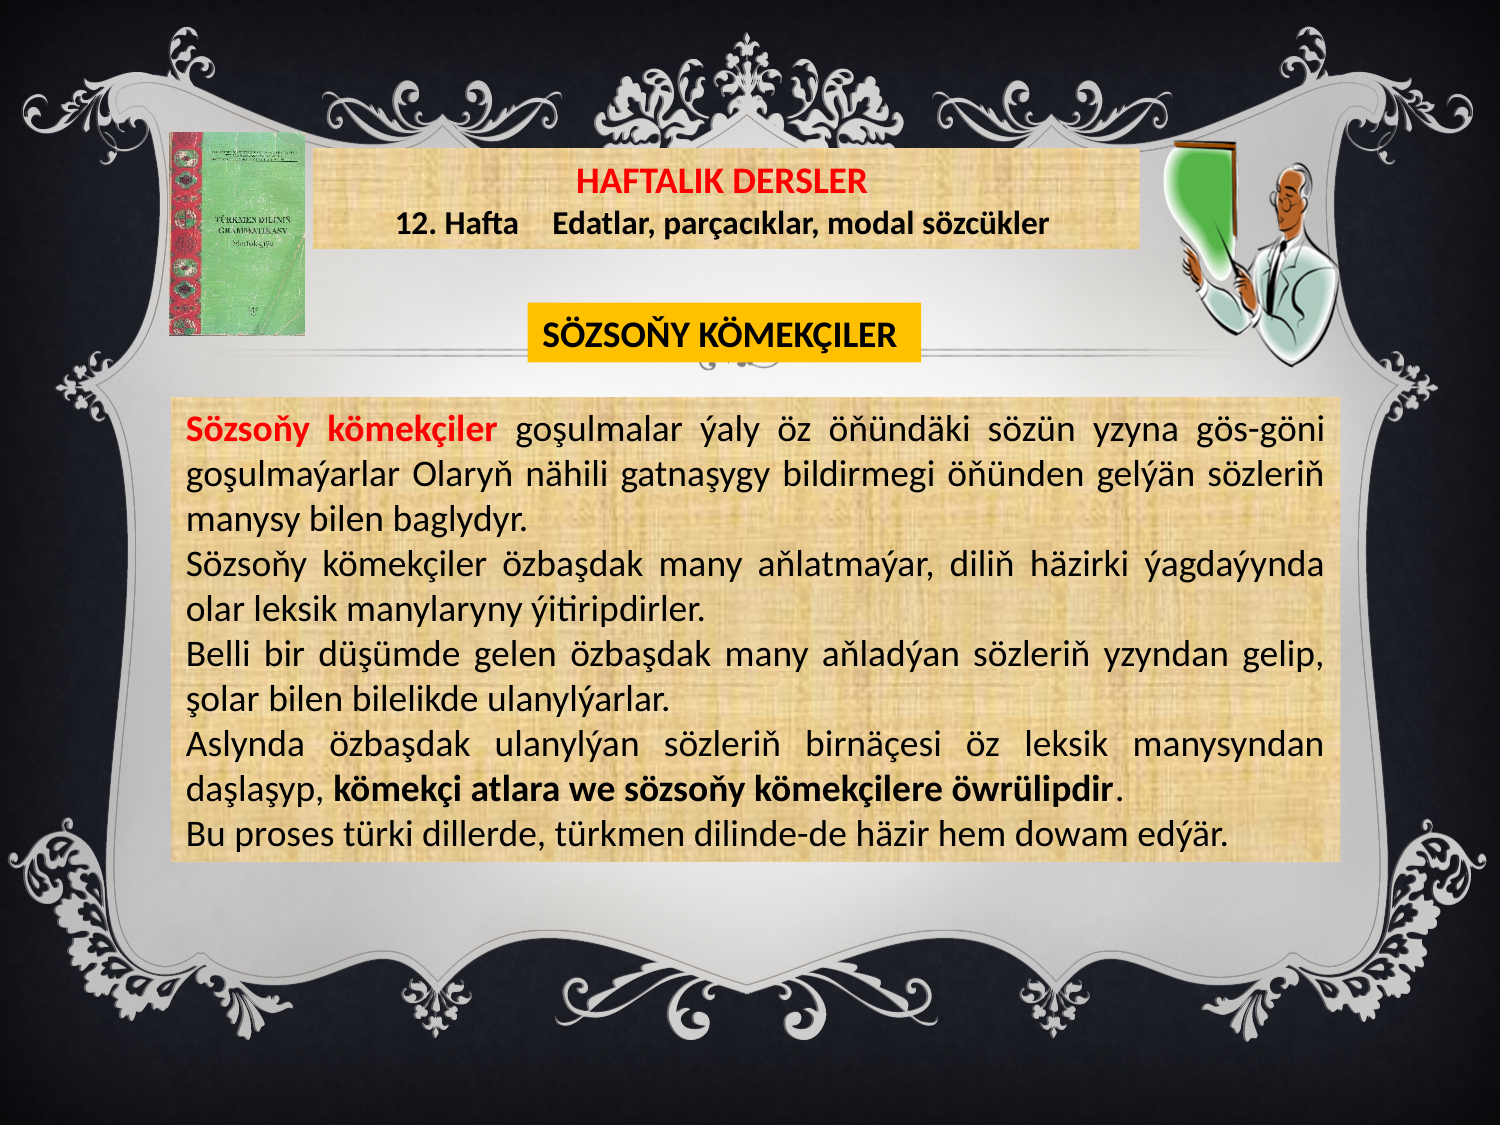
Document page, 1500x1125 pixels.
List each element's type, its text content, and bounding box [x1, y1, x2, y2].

text_box HAFTALIK DERSLER 12. Hafta Edatlar, parçacıklar, modal sözcükler [312, 148, 1140, 249]
text_box Sözsoňy kömekçiler goşulmalar ýaly öz öňündäki sözün yzyna gös-göni goşulmaýarlar Olaryň nähili gatnaşygy bildirmegi öňünden gelýän sözleriň manysy bilen baglydyr. Sözsoňy kömekçiler özbaşdak many aňlatmaýar, diliň häzirki ýagdaýynda olar leksik manylaryny ýitiripdirler. Belli bir düşümde gelen özbaşdak many aňladýan sözleriň yzyndan gelip, şolar bilen bilelikde ulanylýarlar. Aslynda özbaşdak ulanylýan sözleriň birnäçesi öz leksik manysyndan daşlaşyp, kömekçi atlara we sözsoňy kömekçilere öwrülipdir. Bu proses türki dillerde, türkmen dilinde-de häzir hem dowam edýär. [171, 397, 1341, 862]
text_box SÖZSOŇY KÖMEKÇILER [527, 302, 922, 363]
picture [0, 0, 1500, 1125]
